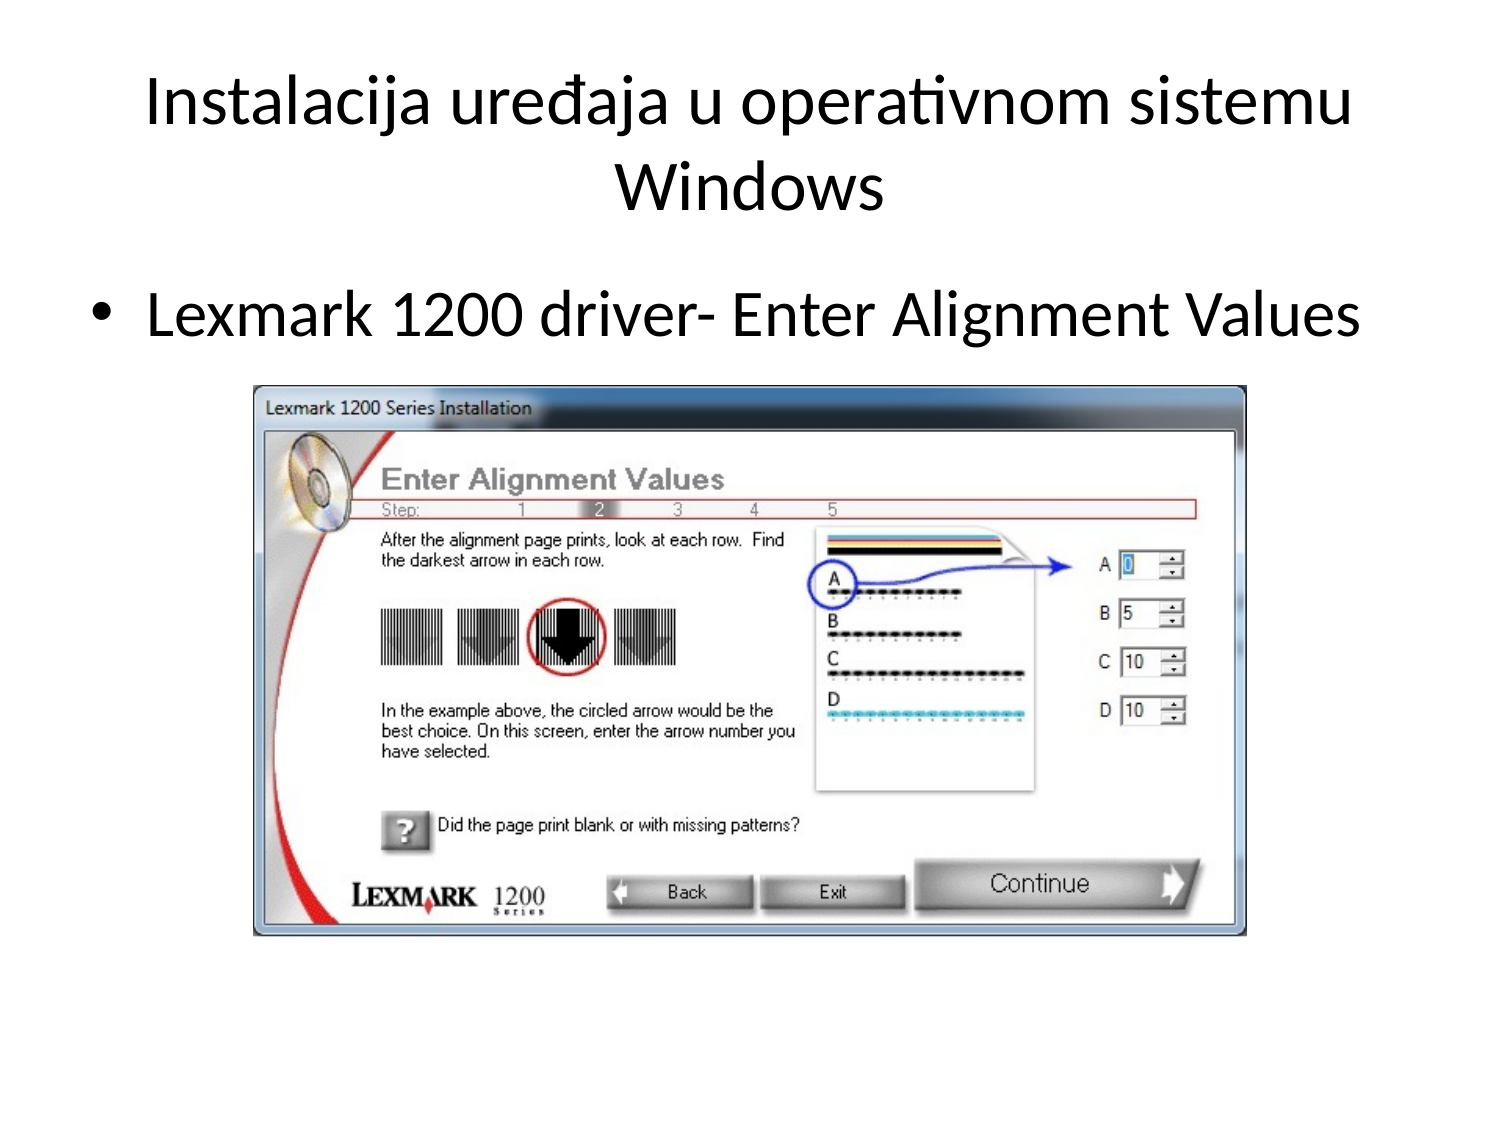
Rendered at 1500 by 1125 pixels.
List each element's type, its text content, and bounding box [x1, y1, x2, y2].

picture [253, 385, 1247, 938]
list Lexmark 1200 driver- Enter Alignment Values [75, 262, 1425, 1005]
title Instalacija uređaja u operativnom sistemu Windows [75, 45, 1425, 233]
